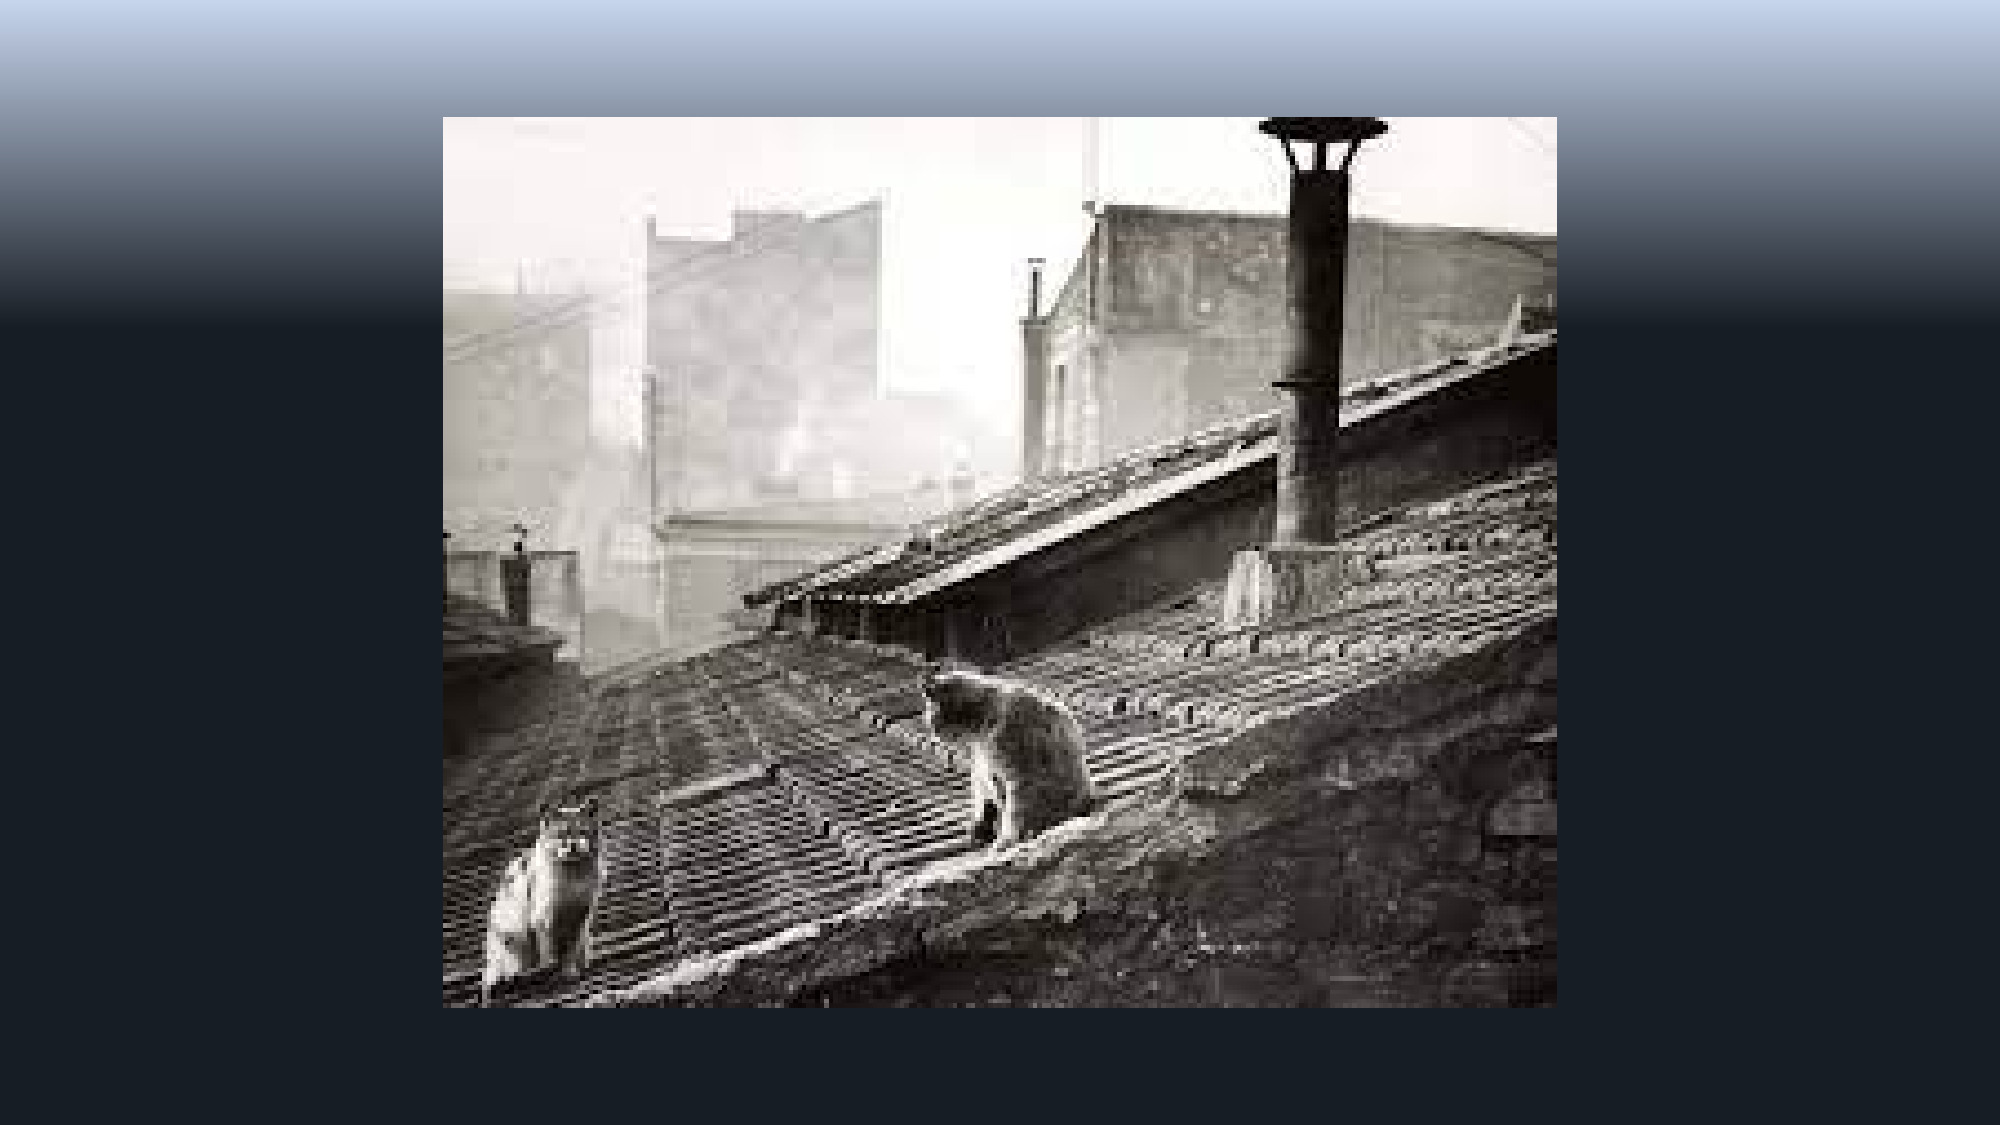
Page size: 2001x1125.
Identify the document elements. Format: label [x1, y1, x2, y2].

picture [443, 117, 1557, 1008]
